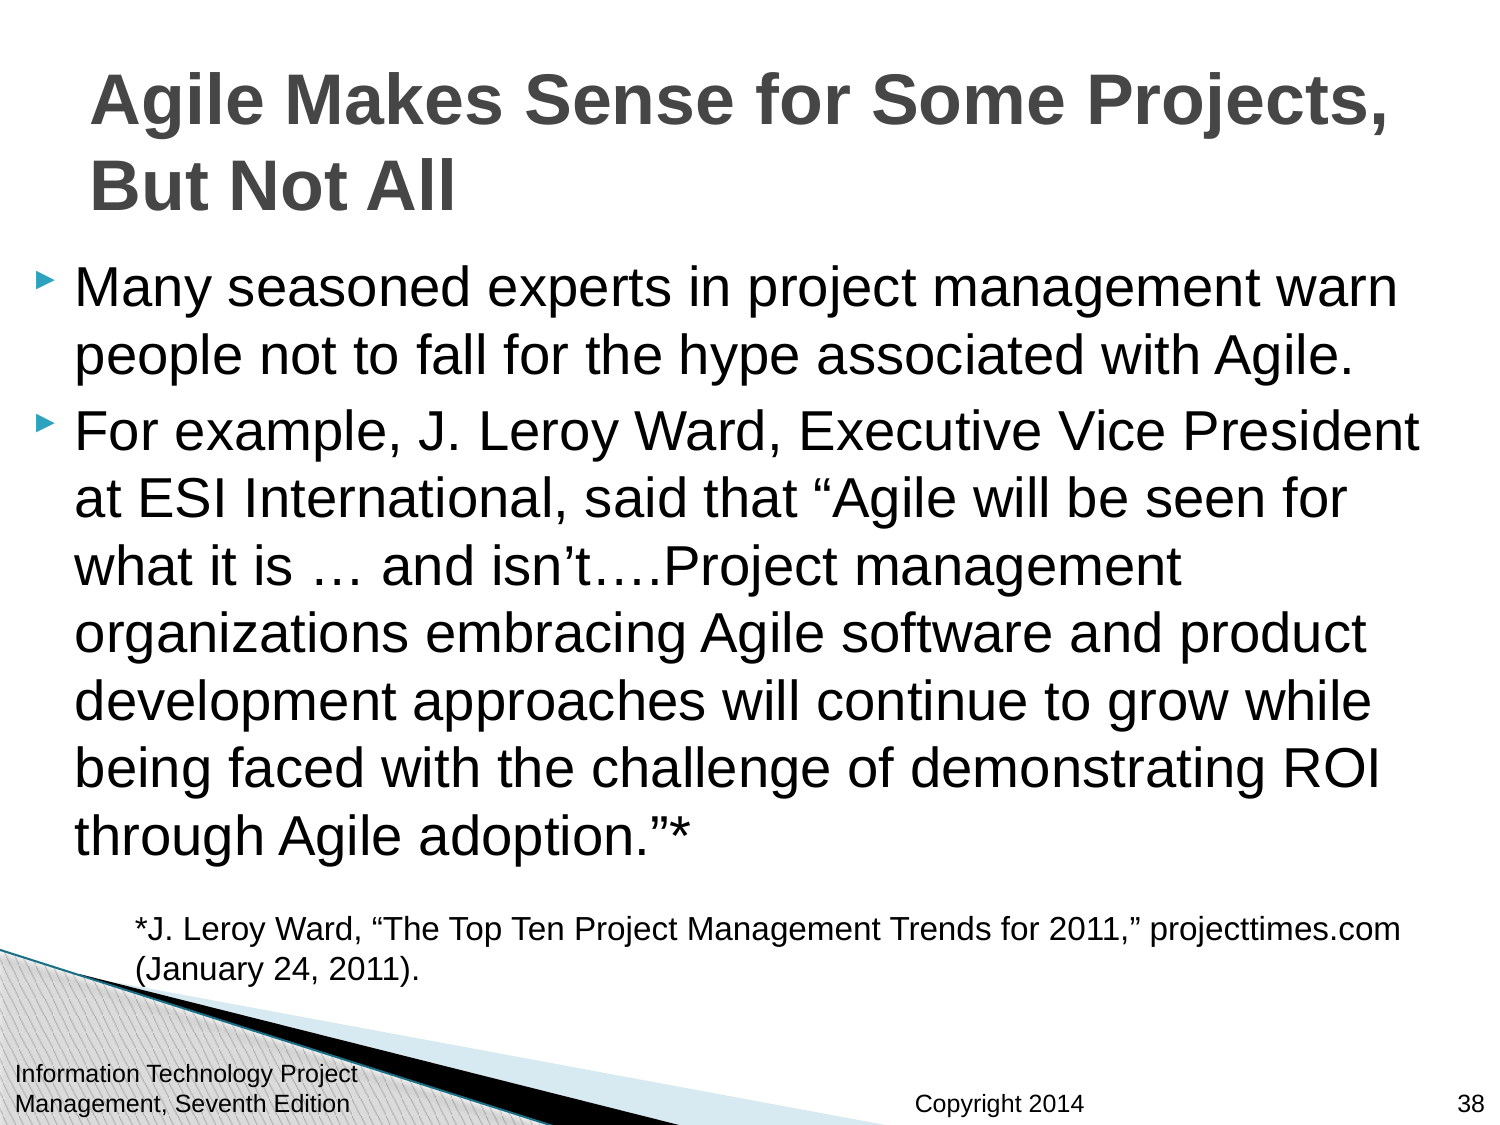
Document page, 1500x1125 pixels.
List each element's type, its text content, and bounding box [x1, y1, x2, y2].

footer Information Technology Project Management, Seventh Edition [0, 1065, 425, 1125]
slide_number 38 [1408, 1065, 1500, 1125]
text_box *J. Leroy Ward, “The Top Ten Project Management Trends for 2011,” projecttimes.com (January 24, 2011). [120, 899, 1419, 995]
list Many seasoned experts in project management warn people not to fall for the hype associated with Agile. For example, J. Leroy Ward, Executive Vice President at ESI International, said that “Agile will be seen for what it is … and isn’t….Project management organizations embracing Agile software and product development approaches will continue to grow while being faced with the challenge of demonstrating ROI through Agile adoption.”* [0, 242, 1463, 1013]
title Agile Makes Sense for Some Projects, But Not All [75, 45, 1425, 233]
